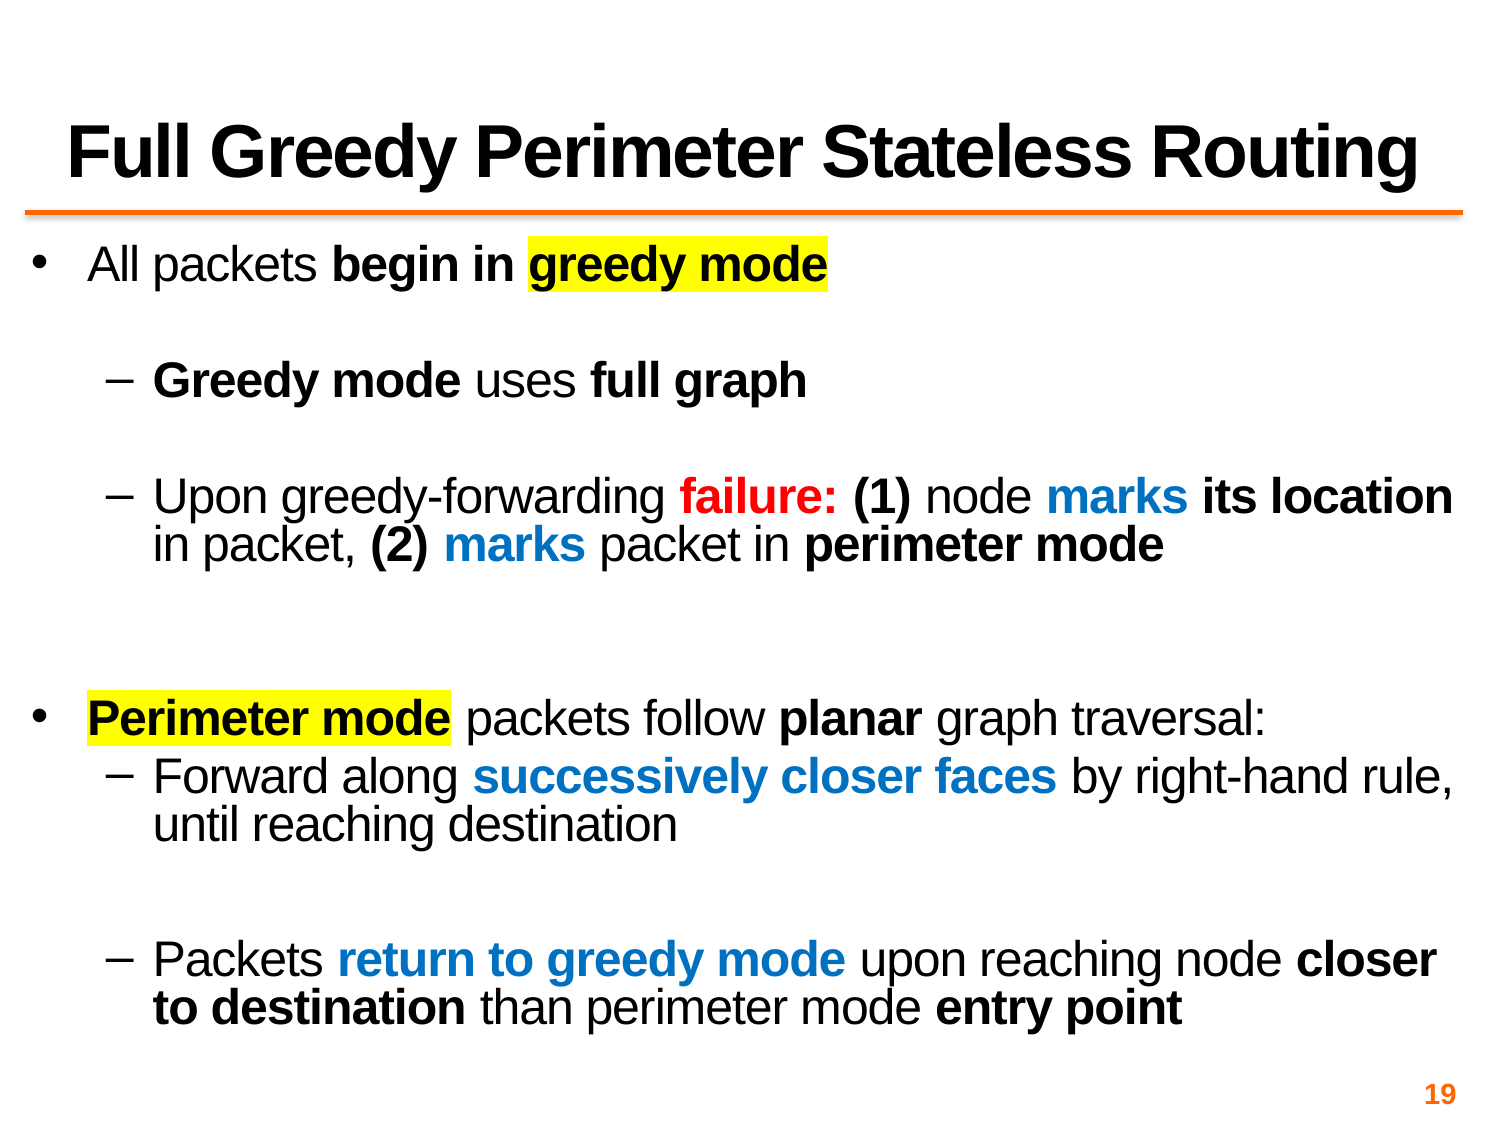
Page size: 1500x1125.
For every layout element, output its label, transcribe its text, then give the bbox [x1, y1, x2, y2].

slide_number 19 [1112, 1074, 1463, 1110]
title Full Greedy Perimeter Stateless Routing [24, 24, 1463, 201]
list All packets begin in greedy mode Greedy mode uses full graph Upon greedy-forwarding failure: (1) node marks its location in packet, (2) marks packet in perimeter mode Perimeter mode packets follow planar graph traversal: Forward along successively closer faces by right-hand rule, until reaching destination Packets return to greedy mode upon reaching node closer to destination than perimeter mode entry point [24, 237, 1463, 1063]
